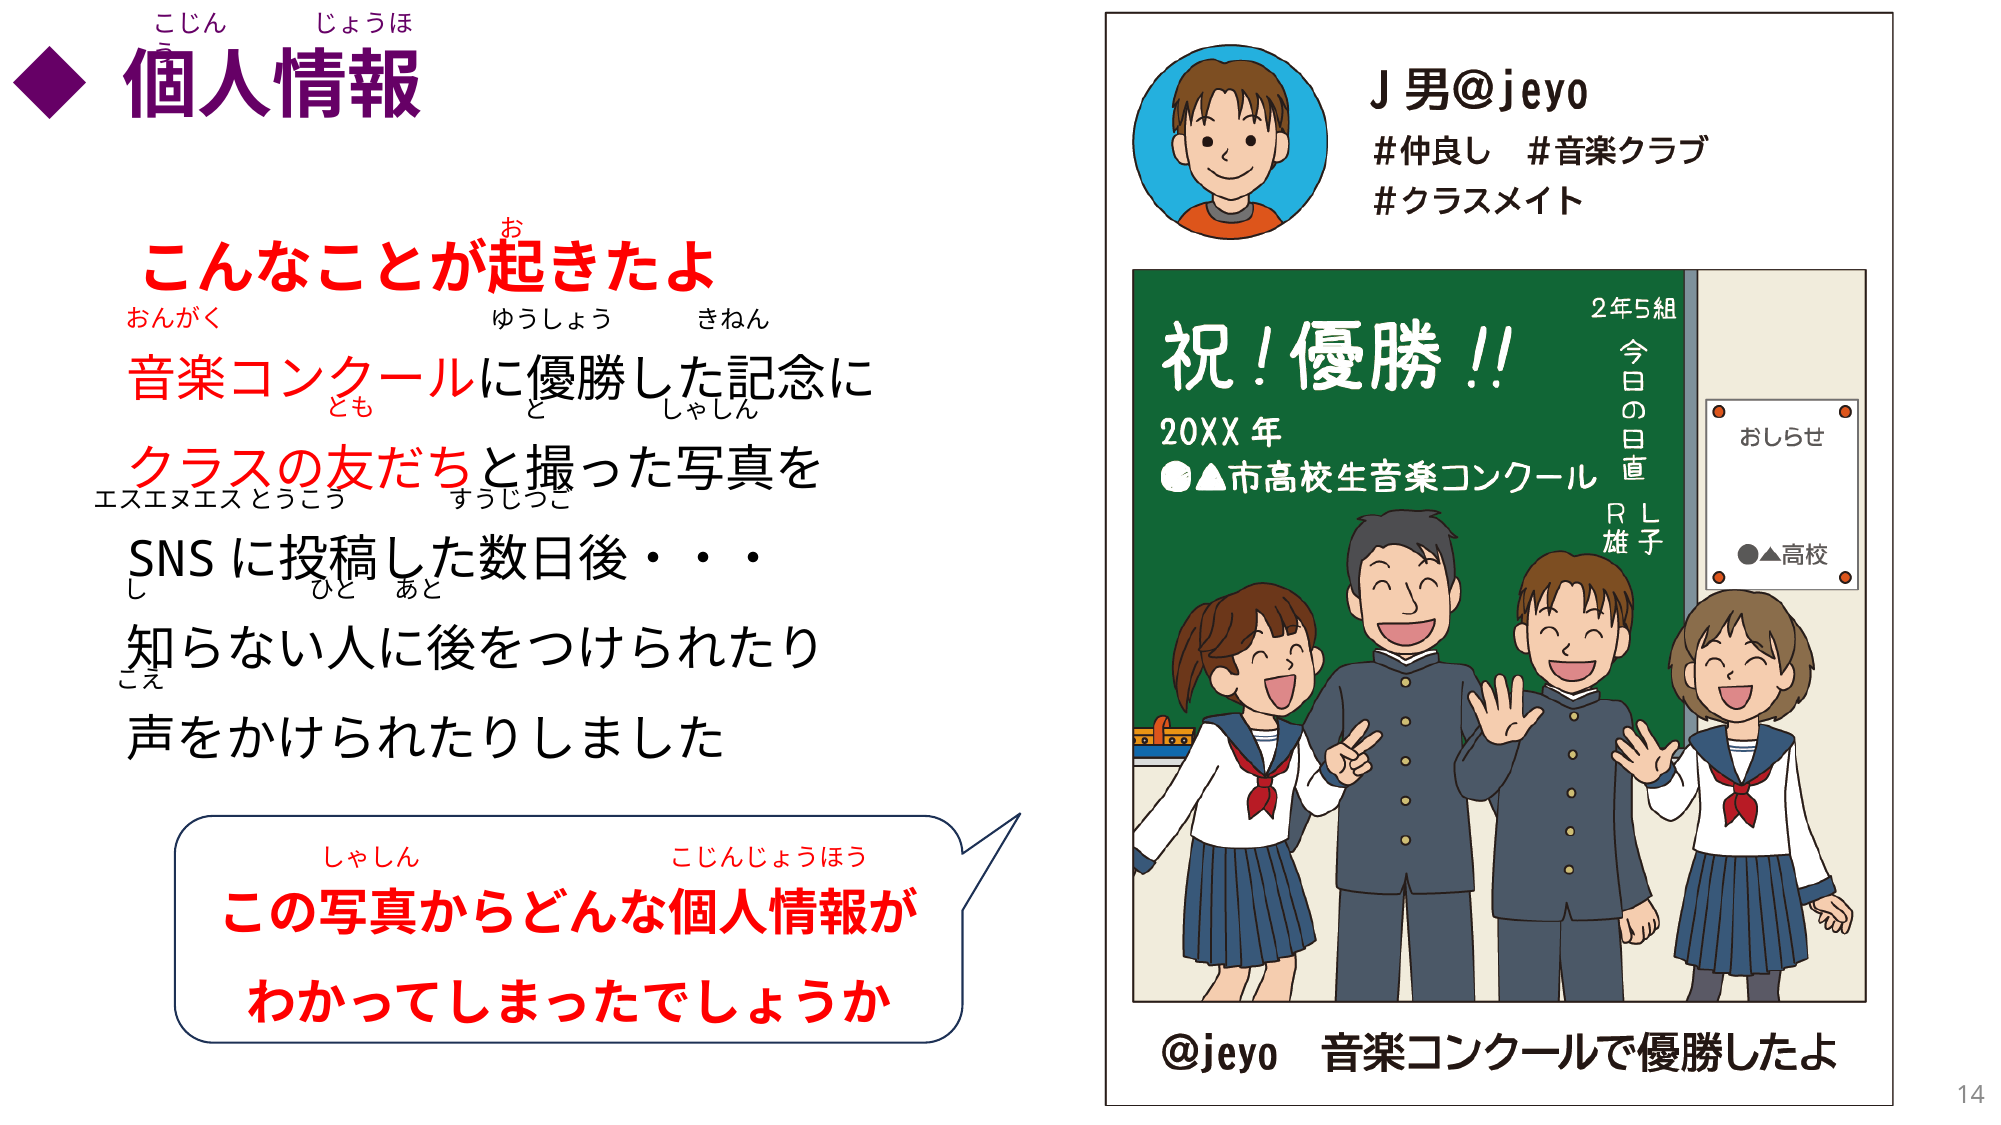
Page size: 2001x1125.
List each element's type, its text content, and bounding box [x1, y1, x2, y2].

slide_number 14 [1550, 1065, 2000, 1125]
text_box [0, 0, 435, 136]
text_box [174, 815, 963, 1043]
picture [1104, 11, 1894, 1106]
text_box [78, 204, 918, 764]
